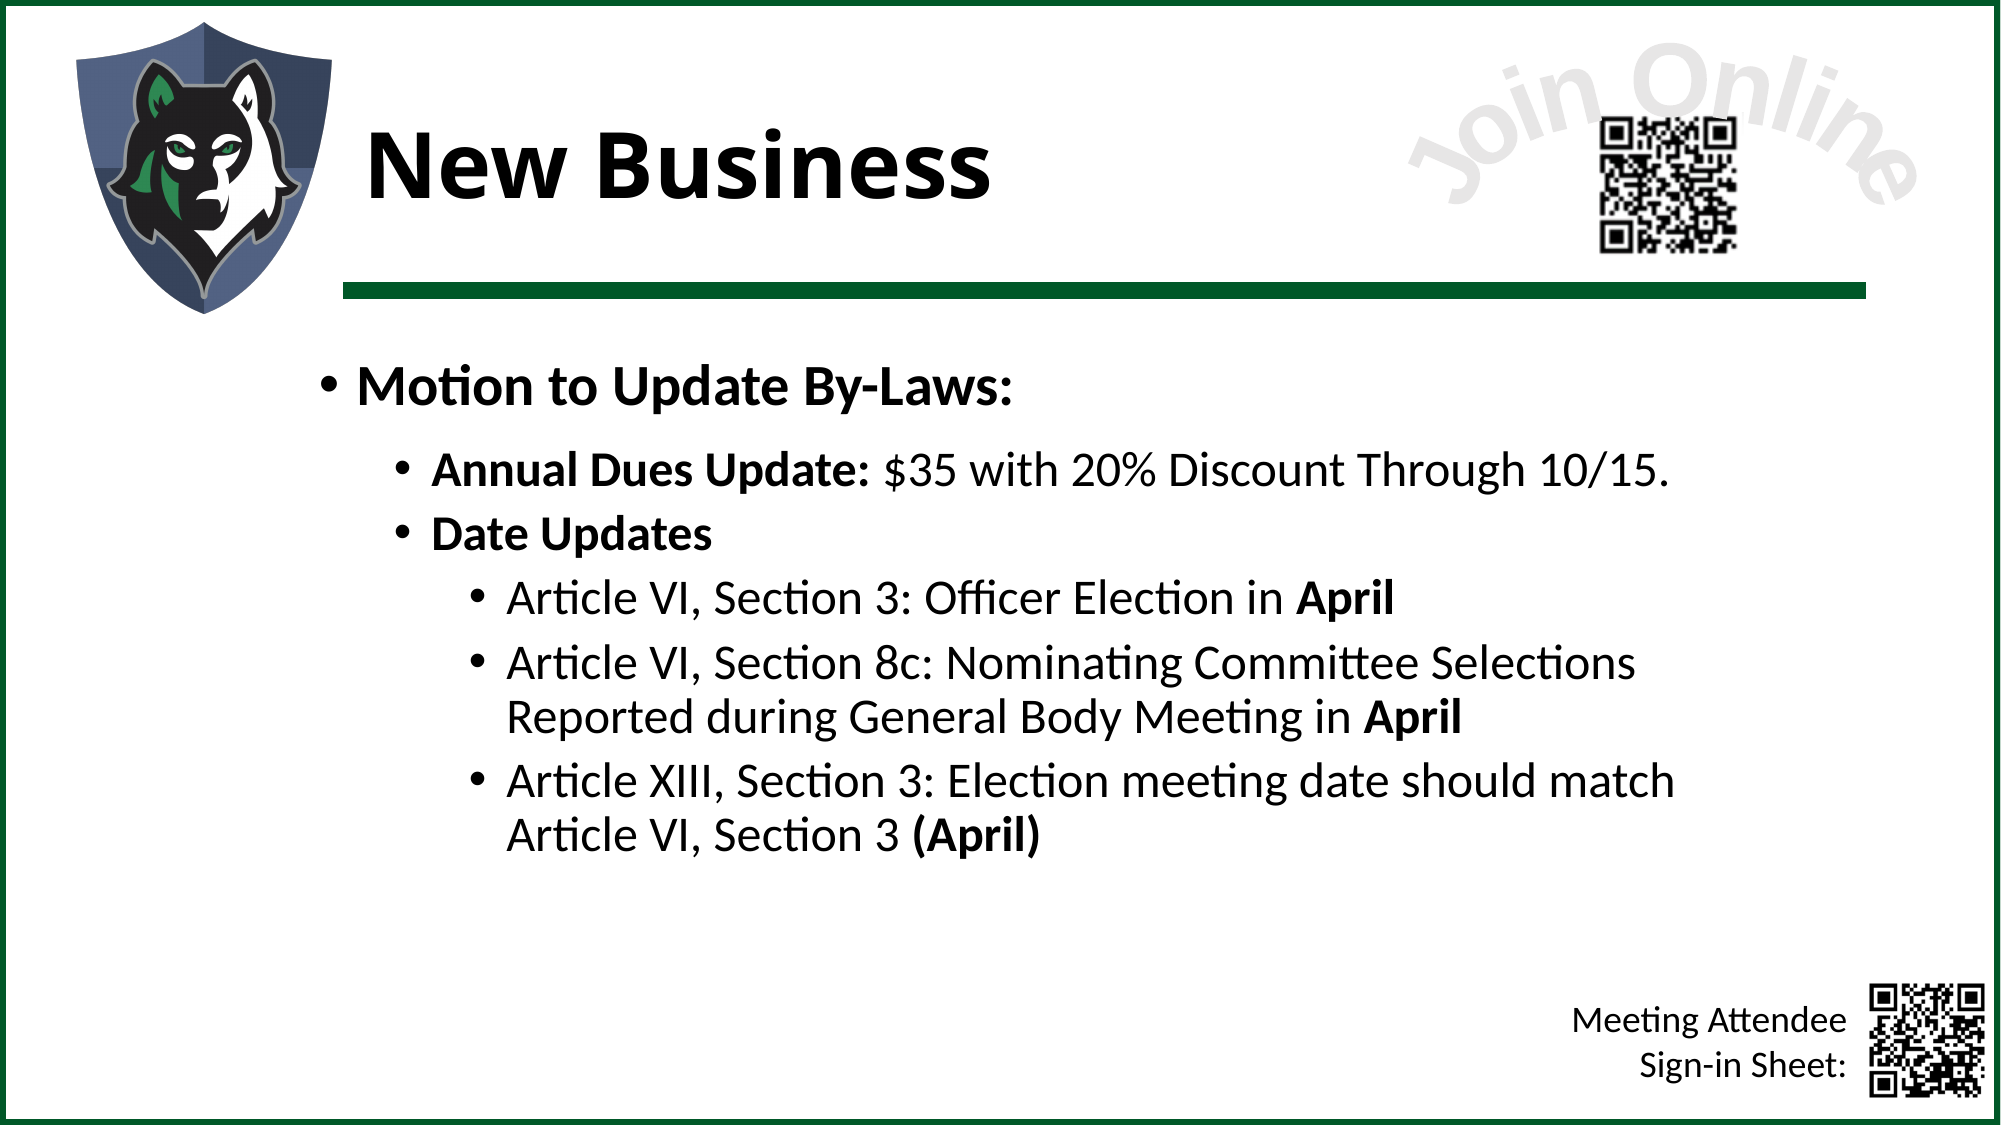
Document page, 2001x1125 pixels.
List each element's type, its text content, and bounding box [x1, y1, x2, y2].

list Motion to Update By-Laws: Annual Dues Update: $35 with 20% Discount Through 10/15. Date Updates Article VI, Section 3: Officer Election in April Article VI, Section 8c: Nominating Committee Selections Reported during General Body Meeting in April Article XIII, Section 3: Election meeting date should match Article VI, Section 3 (April) [303, 347, 1769, 980]
text_box [343, 282, 1866, 299]
picture [1595, 112, 1744, 260]
picture [1862, 977, 1991, 1105]
title New Business [348, 59, 1863, 278]
text_box Meeting Attendee Sign-in Sheet: [1528, 987, 1862, 1093]
picture [61, 19, 347, 318]
